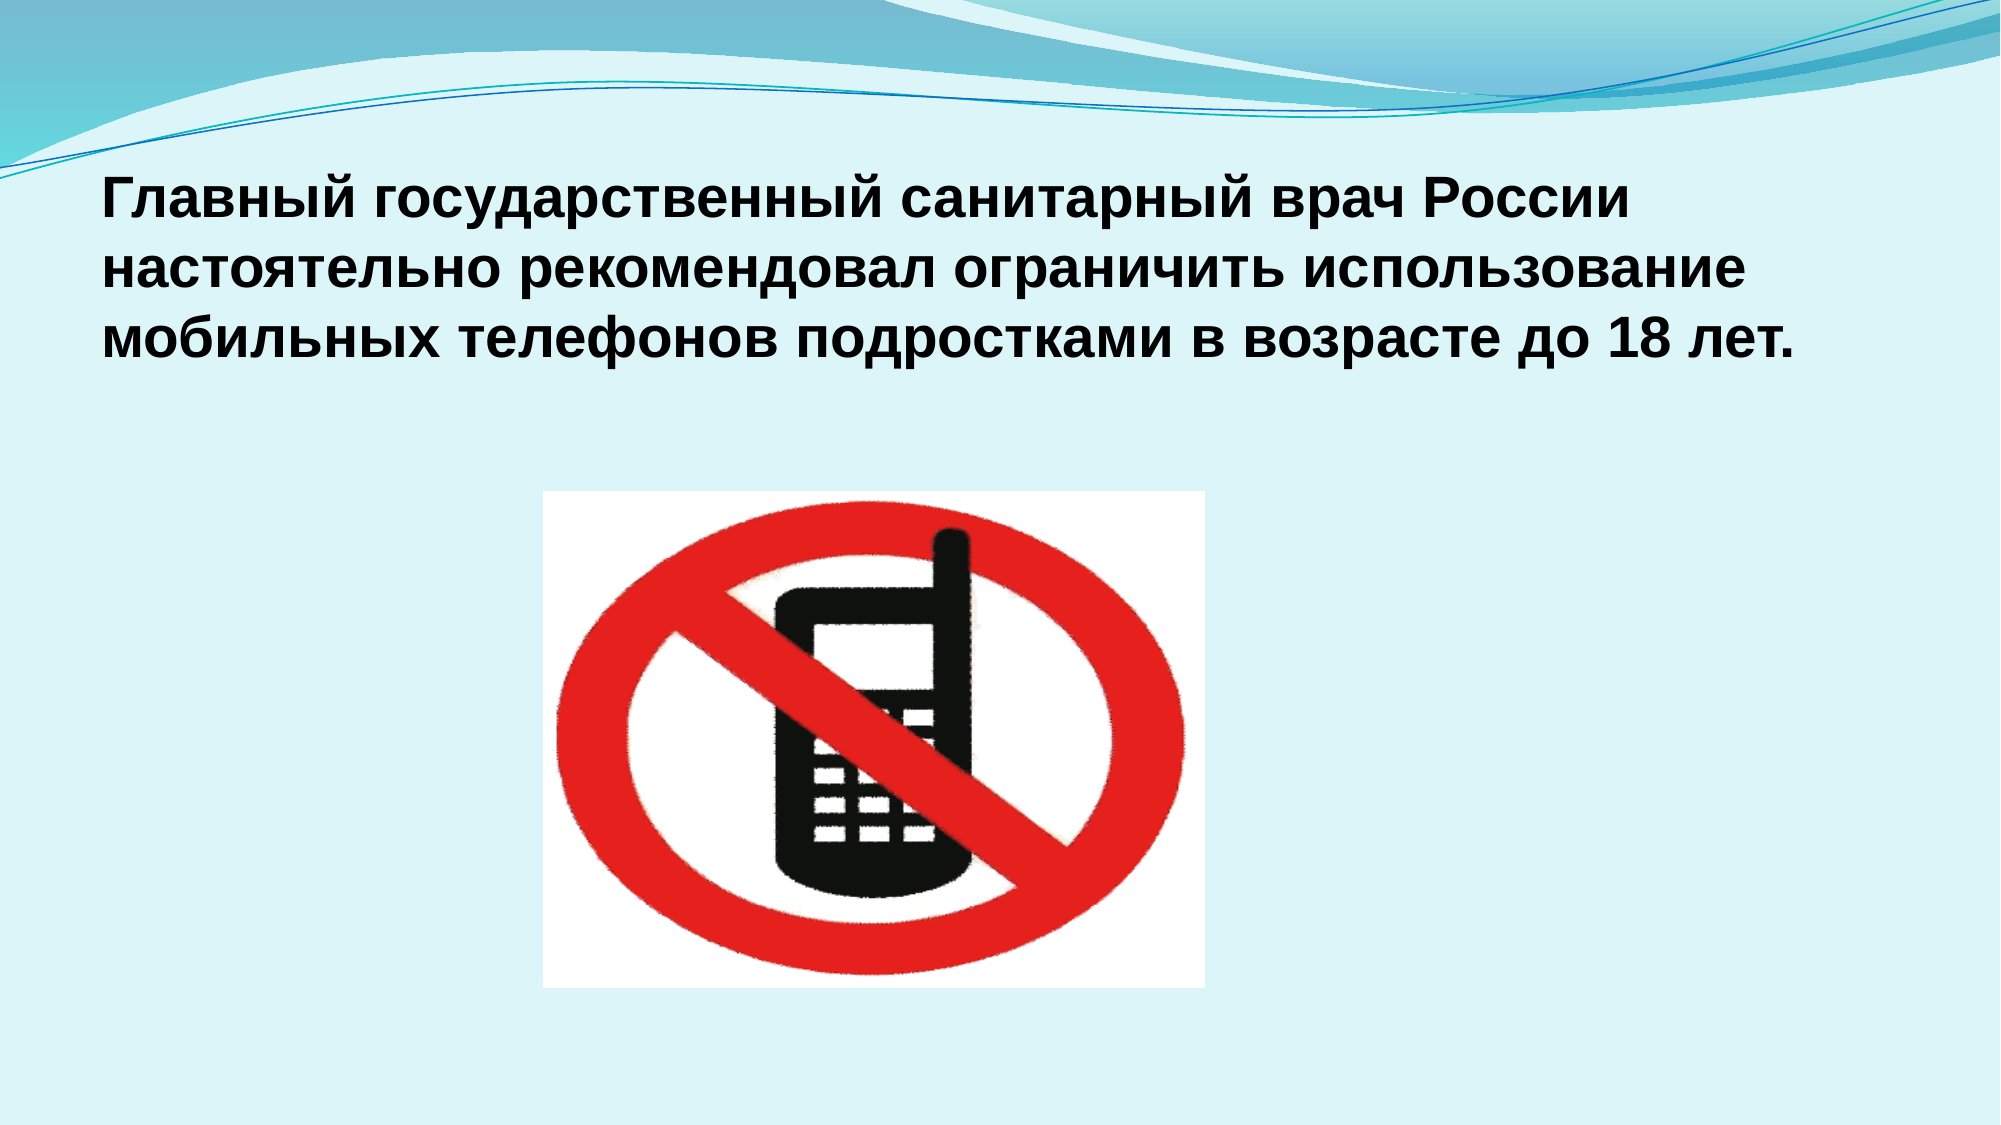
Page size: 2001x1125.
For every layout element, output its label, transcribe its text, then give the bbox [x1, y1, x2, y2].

text_box Главный государственный санитарный врач России настоятельно рекомендовал ограничить использование мобильных телефонов подростками в возрасте до 18 лет. [86, 91, 1945, 437]
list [542, 491, 1205, 989]
